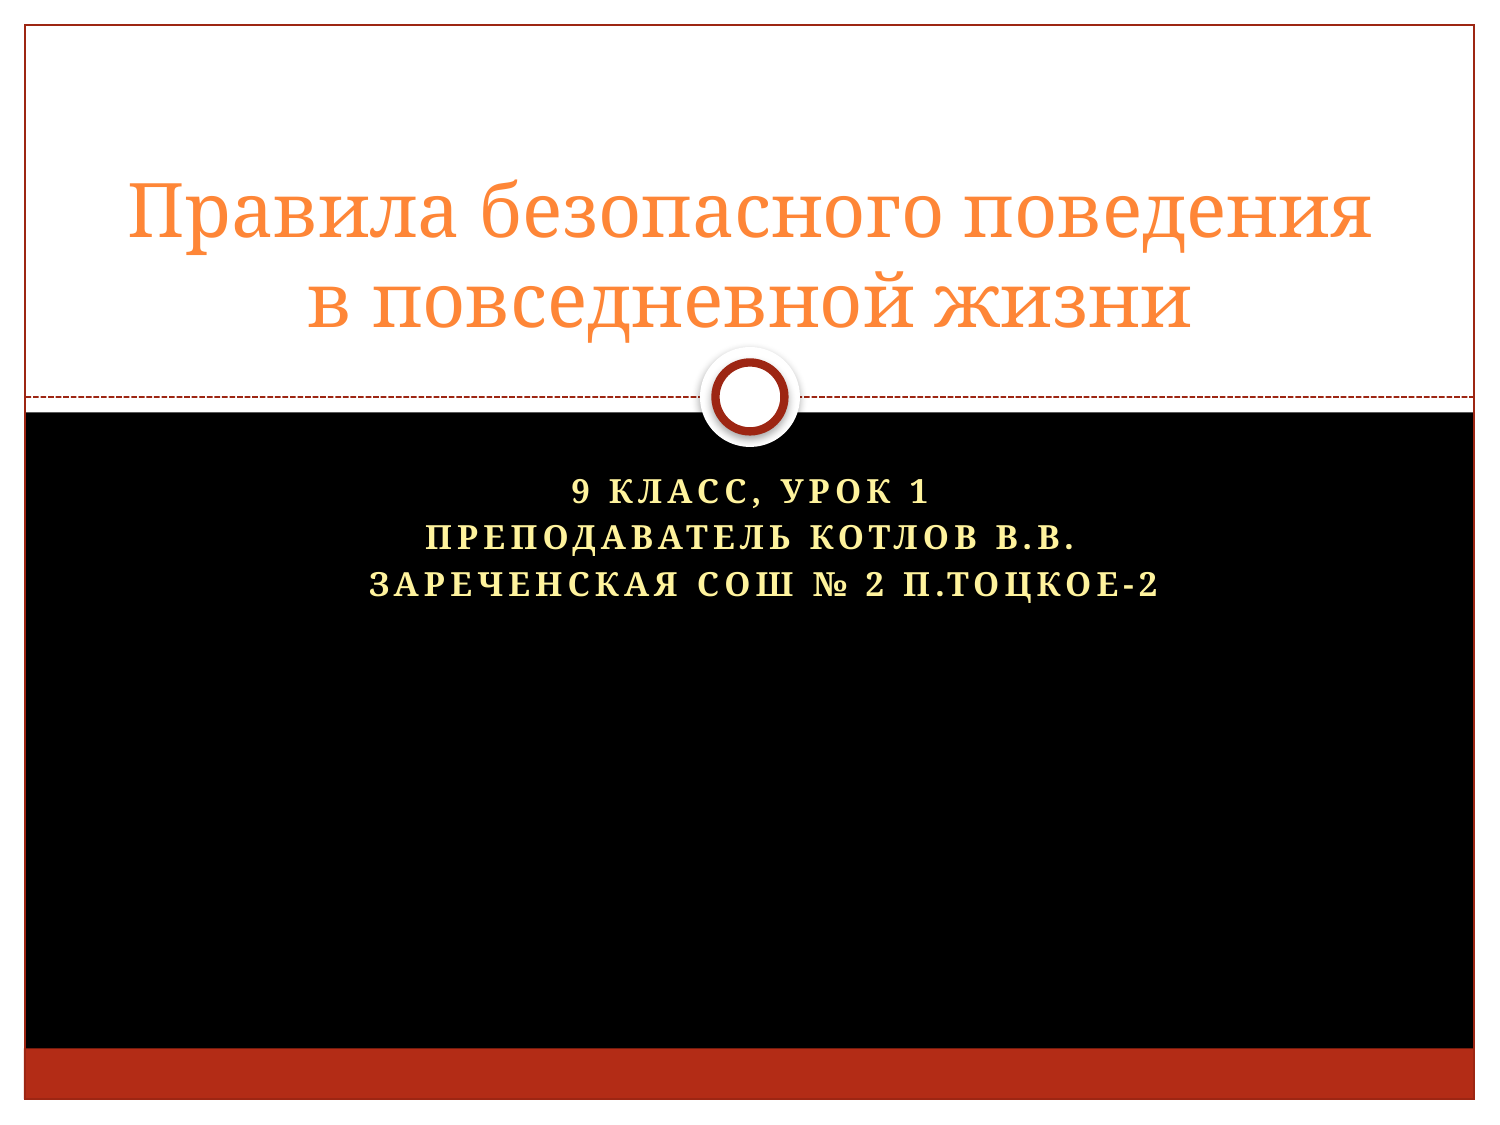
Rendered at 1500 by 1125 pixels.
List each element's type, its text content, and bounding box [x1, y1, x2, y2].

title Правила безопасного поведения в повседневной жизни [112, 62, 1388, 350]
subtitle 9 класс, урок 1 Преподаватель Котлов В.В. Зареченская СОШ № 2 п.Тоцкое-2 [225, 462, 1275, 750]
